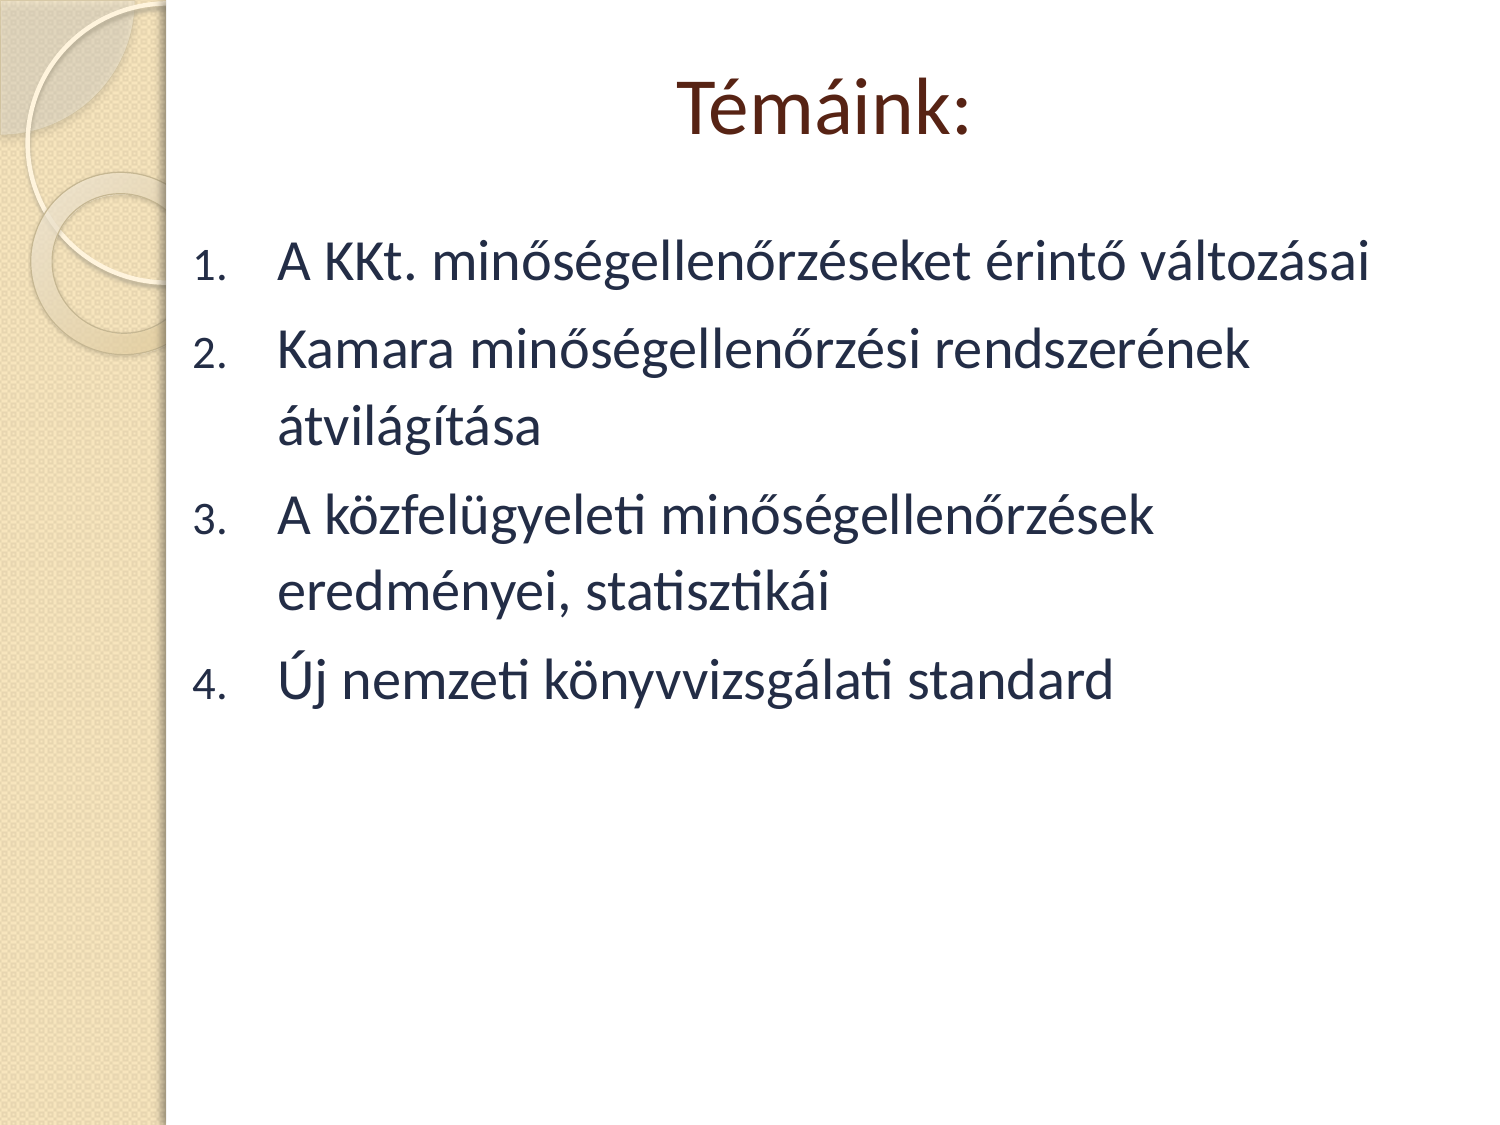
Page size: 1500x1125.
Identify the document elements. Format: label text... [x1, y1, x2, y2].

title Témáink: [150, 54, 1500, 149]
list A KKt. minőségellenőrzéseket érintő változásai Kamara minőségellenőrzési rendszerének átvilágítása A közfelügyeleti minőségellenőrzések eredményei, statisztikái Új nemzeti könyvvizsgálati standard [178, 208, 1431, 929]
